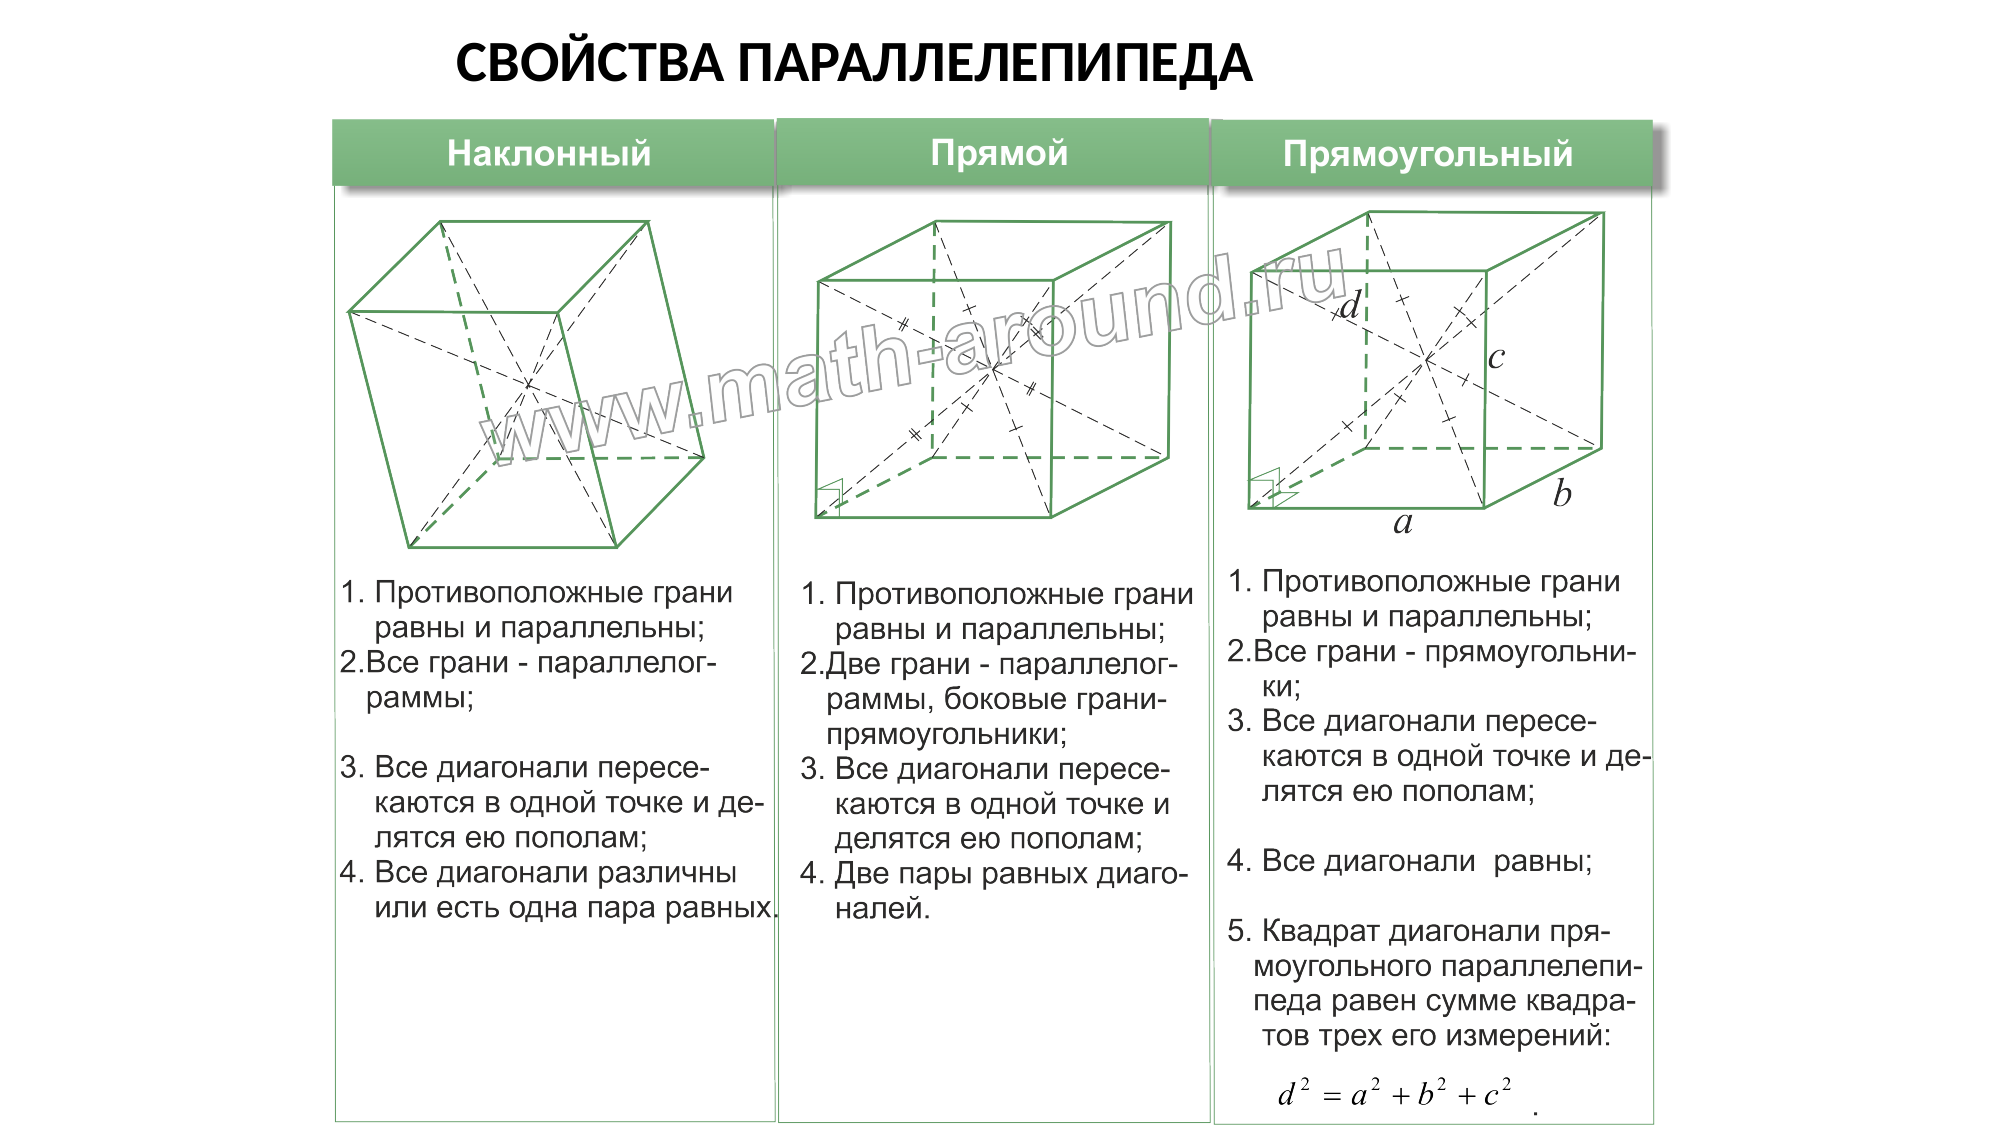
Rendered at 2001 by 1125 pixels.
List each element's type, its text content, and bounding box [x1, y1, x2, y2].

text_box СВОЙСТВА ПАРАЛЛЕЛЕПИПЕДА [442, 15, 1269, 101]
picture [332, 118, 1671, 1125]
